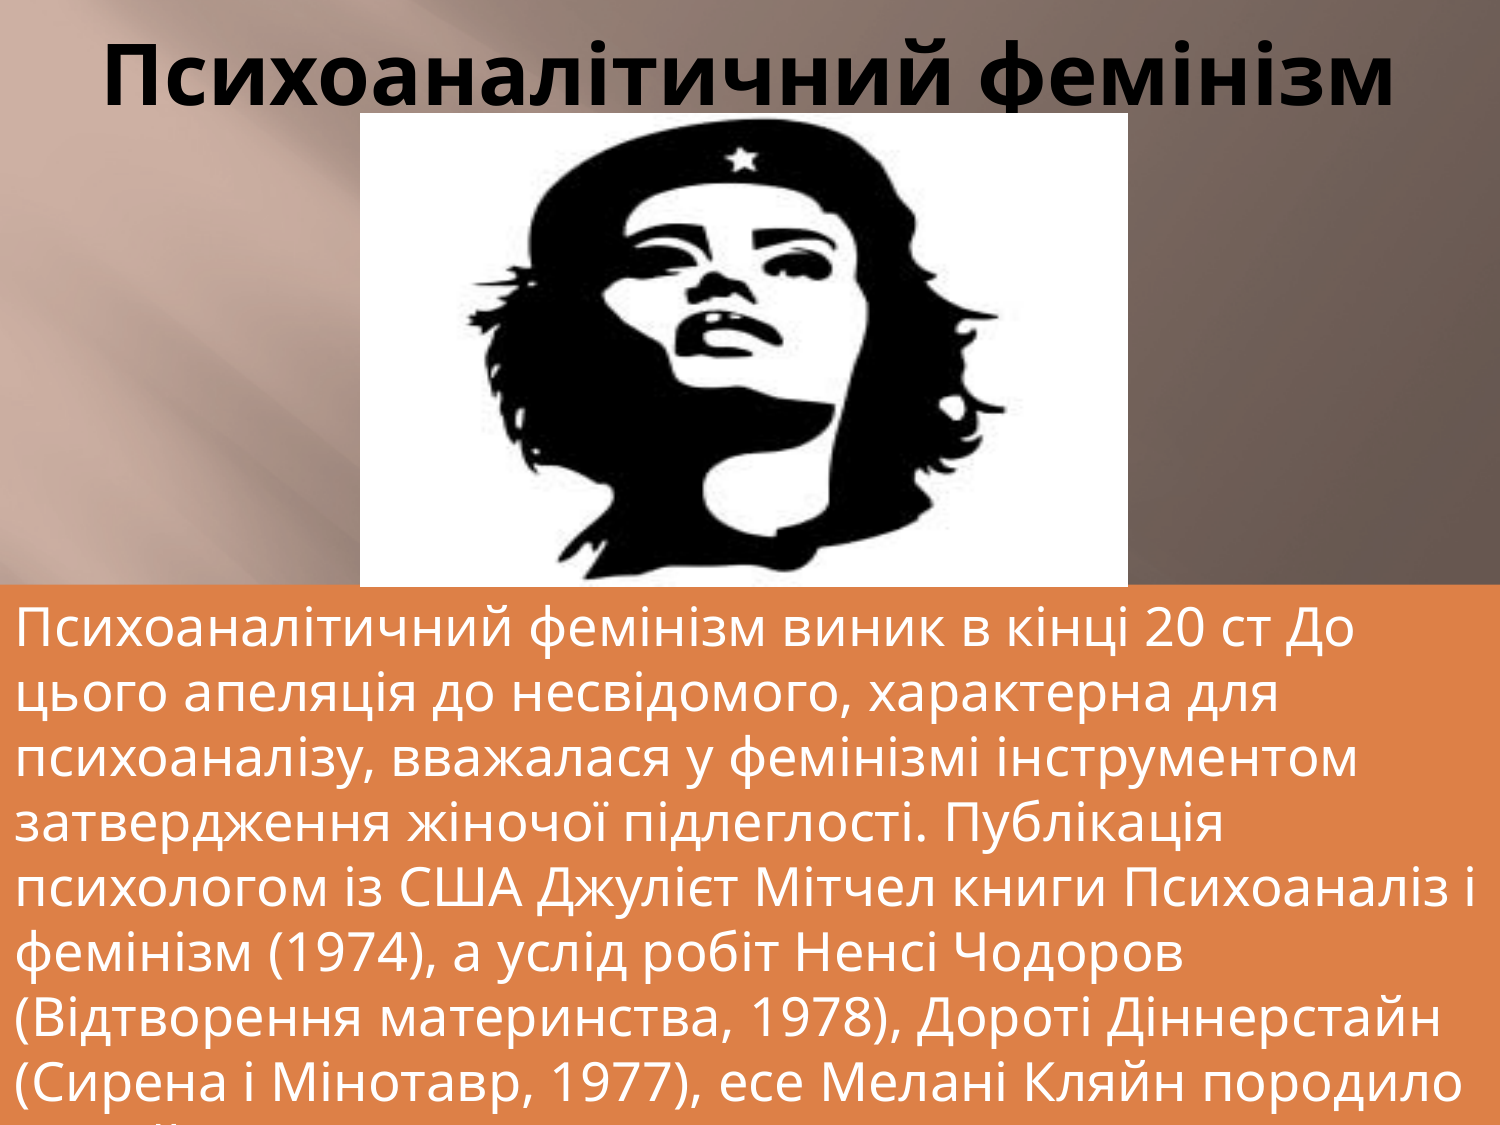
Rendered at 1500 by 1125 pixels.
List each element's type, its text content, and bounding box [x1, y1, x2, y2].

picture [359, 113, 1129, 587]
text_box Психоаналітичний фемінізм виник в кінці 20 ст До цього апеляція до несвідомого, характерна для психоаналізу, вважалася у фемінізмі інструментом затвердження жіночої підлеглості. Публікація психологом із США Джулієт Мітчел книги Психоаналіз і фемінізм (1974), а услід робіт Ненсі Чодоров (Відтворення материнства, 1978), Дороті Діннерстайн (Сирена і Мінотавр, 1977), есе Мелані Кляйн породило новий тип психоаналітичного мислення — феміністський. [0, 584, 1500, 1125]
title Психоаналітичний фемінізм [0, 0, 1500, 143]
